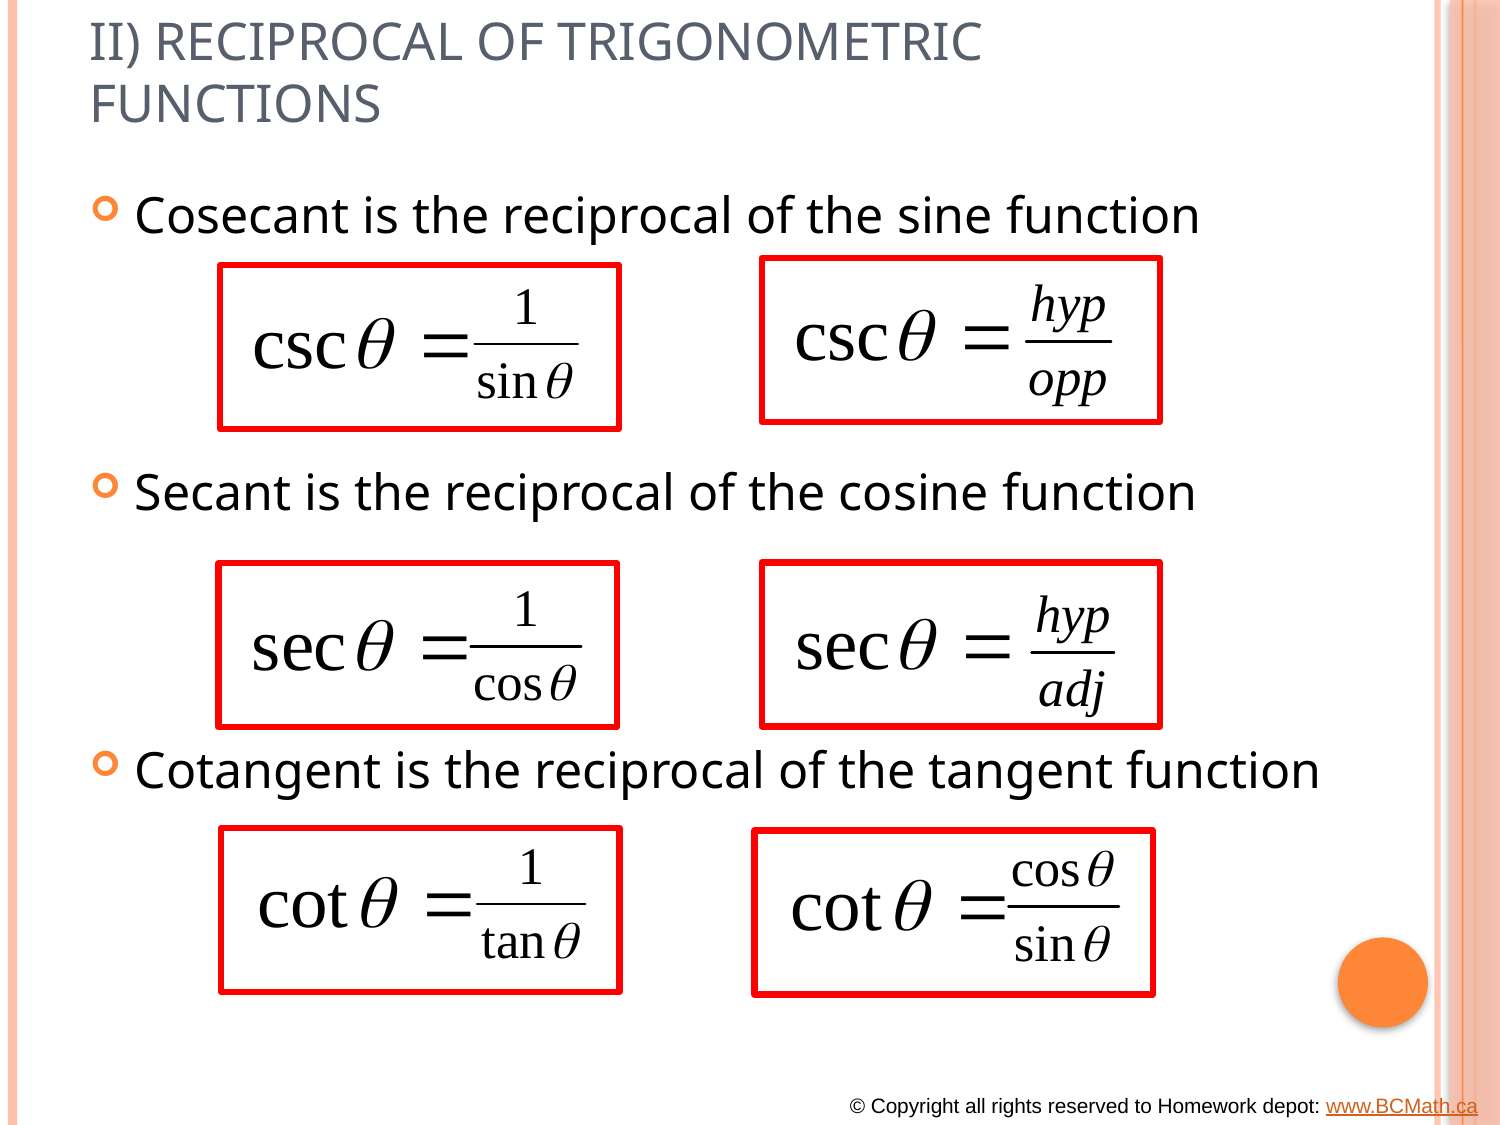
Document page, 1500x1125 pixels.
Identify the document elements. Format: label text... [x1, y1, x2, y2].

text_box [1017, 268, 1120, 417]
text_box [461, 573, 593, 713]
text_box [760, 256, 1162, 424]
text_box [760, 560, 1162, 729]
list Cosecant is the reciprocal of the sine function Secant is the reciprocal of the cosine function Cotangent is the reciprocal of the tangent function [75, 175, 1430, 1062]
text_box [243, 606, 456, 688]
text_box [243, 304, 459, 386]
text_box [784, 296, 1011, 379]
text_box [219, 826, 622, 994]
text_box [999, 834, 1131, 974]
text_box © Copyright all rights reserved to Homework depot: www.BCMath.ca [835, 1084, 1499, 1125]
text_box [247, 864, 462, 946]
text_box [218, 263, 621, 431]
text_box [468, 831, 596, 971]
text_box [780, 866, 993, 949]
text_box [786, 605, 1013, 688]
title II) Reciprocal of Trigonometric Functions [75, 45, 1300, 141]
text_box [1022, 579, 1126, 727]
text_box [465, 271, 589, 411]
text_box [752, 828, 1155, 997]
text_box [216, 561, 619, 729]
